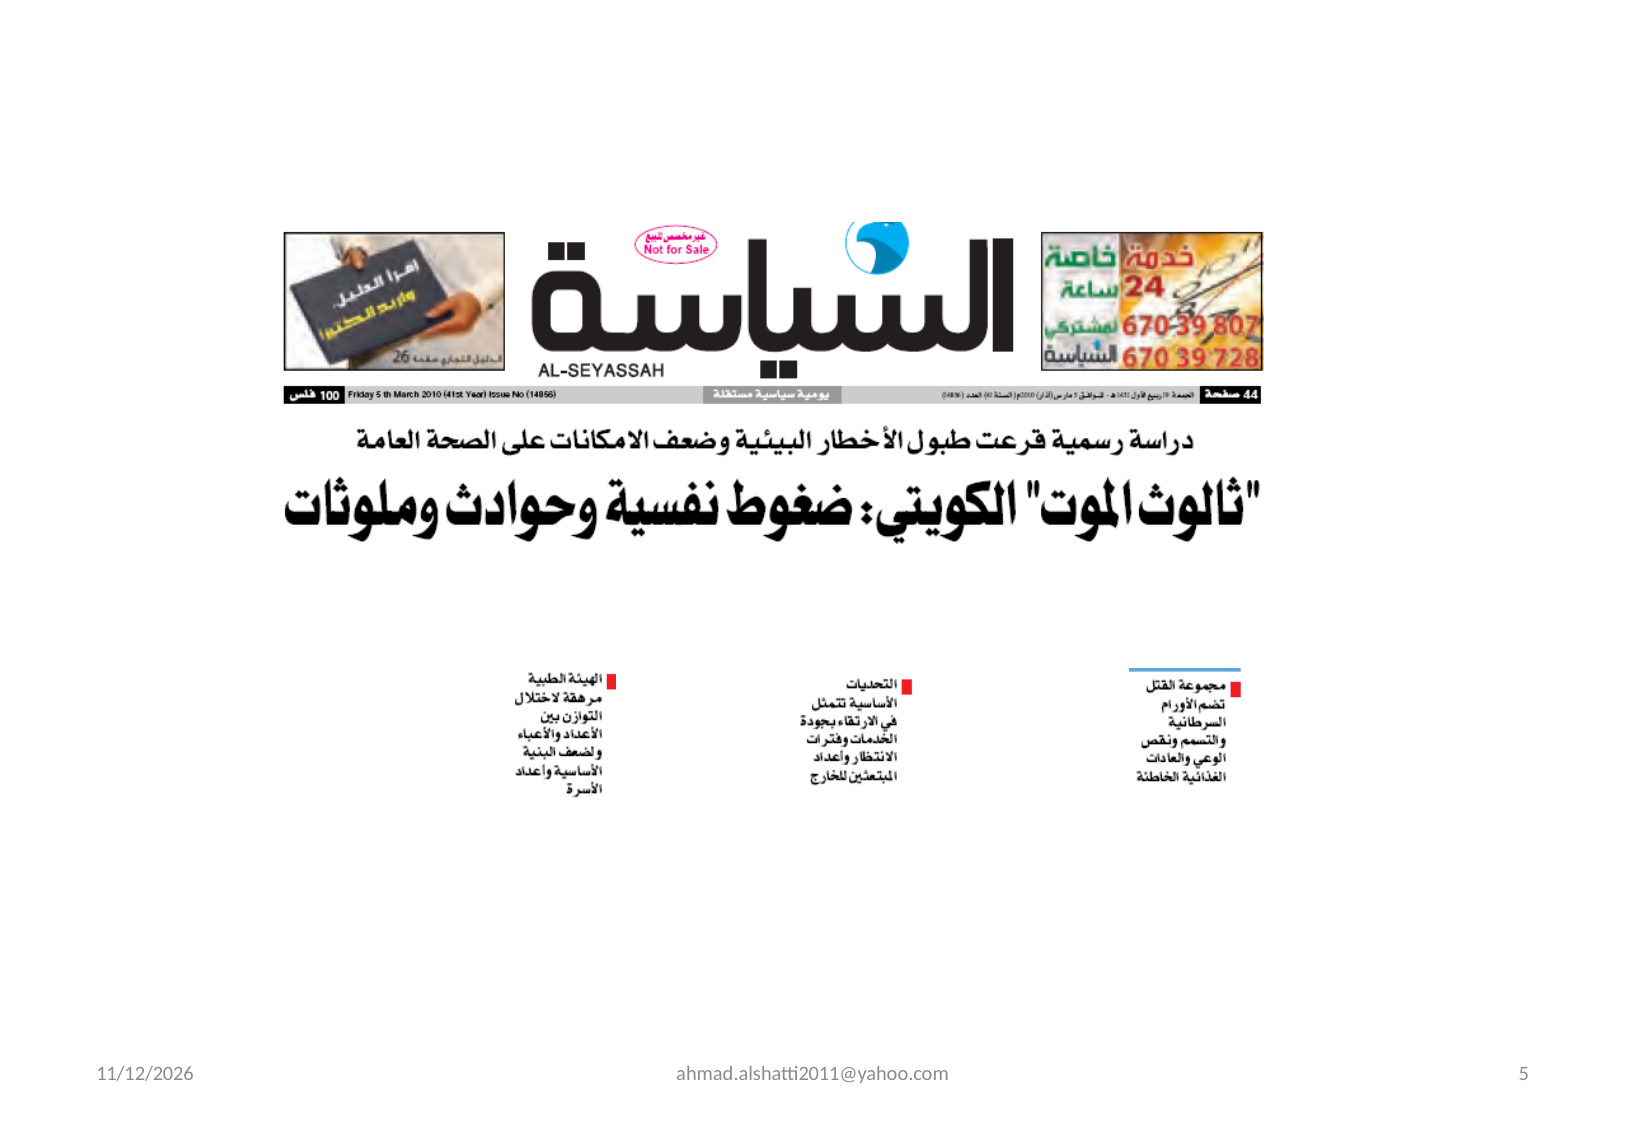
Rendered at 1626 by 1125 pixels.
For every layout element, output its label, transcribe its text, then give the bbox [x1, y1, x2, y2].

picture [792, 667, 930, 788]
picture [1128, 667, 1261, 803]
picture [514, 669, 616, 805]
footer ahmad.alshatti2011@yahoo.com [555, 1042, 1070, 1103]
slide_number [81, 1042, 461, 1103]
slide_number 5 [1164, 1042, 1544, 1103]
picture [275, 222, 1350, 563]
